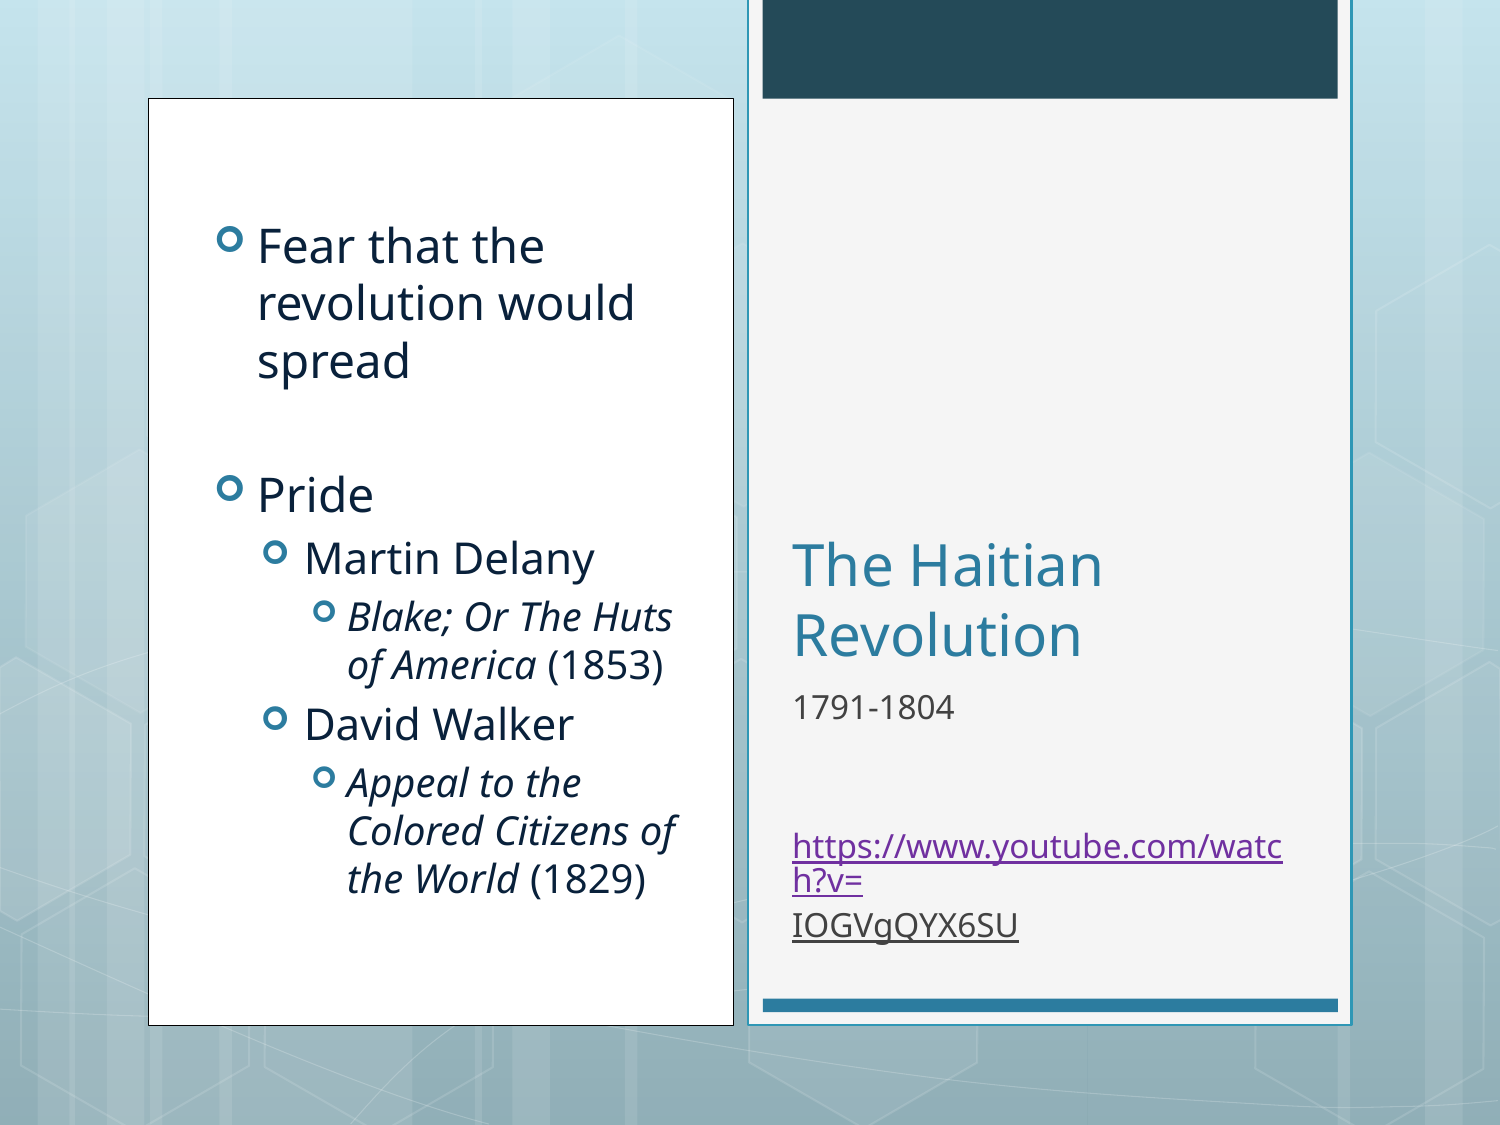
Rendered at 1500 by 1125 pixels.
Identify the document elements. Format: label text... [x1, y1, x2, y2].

list 1791-1804 https://www.youtube.com/watch?v=IOGVgQYX6SU [776, 678, 1319, 928]
title The Haitian Revolution [777, 435, 1320, 676]
list Fear that the revolution would spread Pride Martin Delany Blake; Or The Huts of America (1853) David Walker Appeal to the Colored Citizens of the World (1829) [187, 140, 695, 986]
